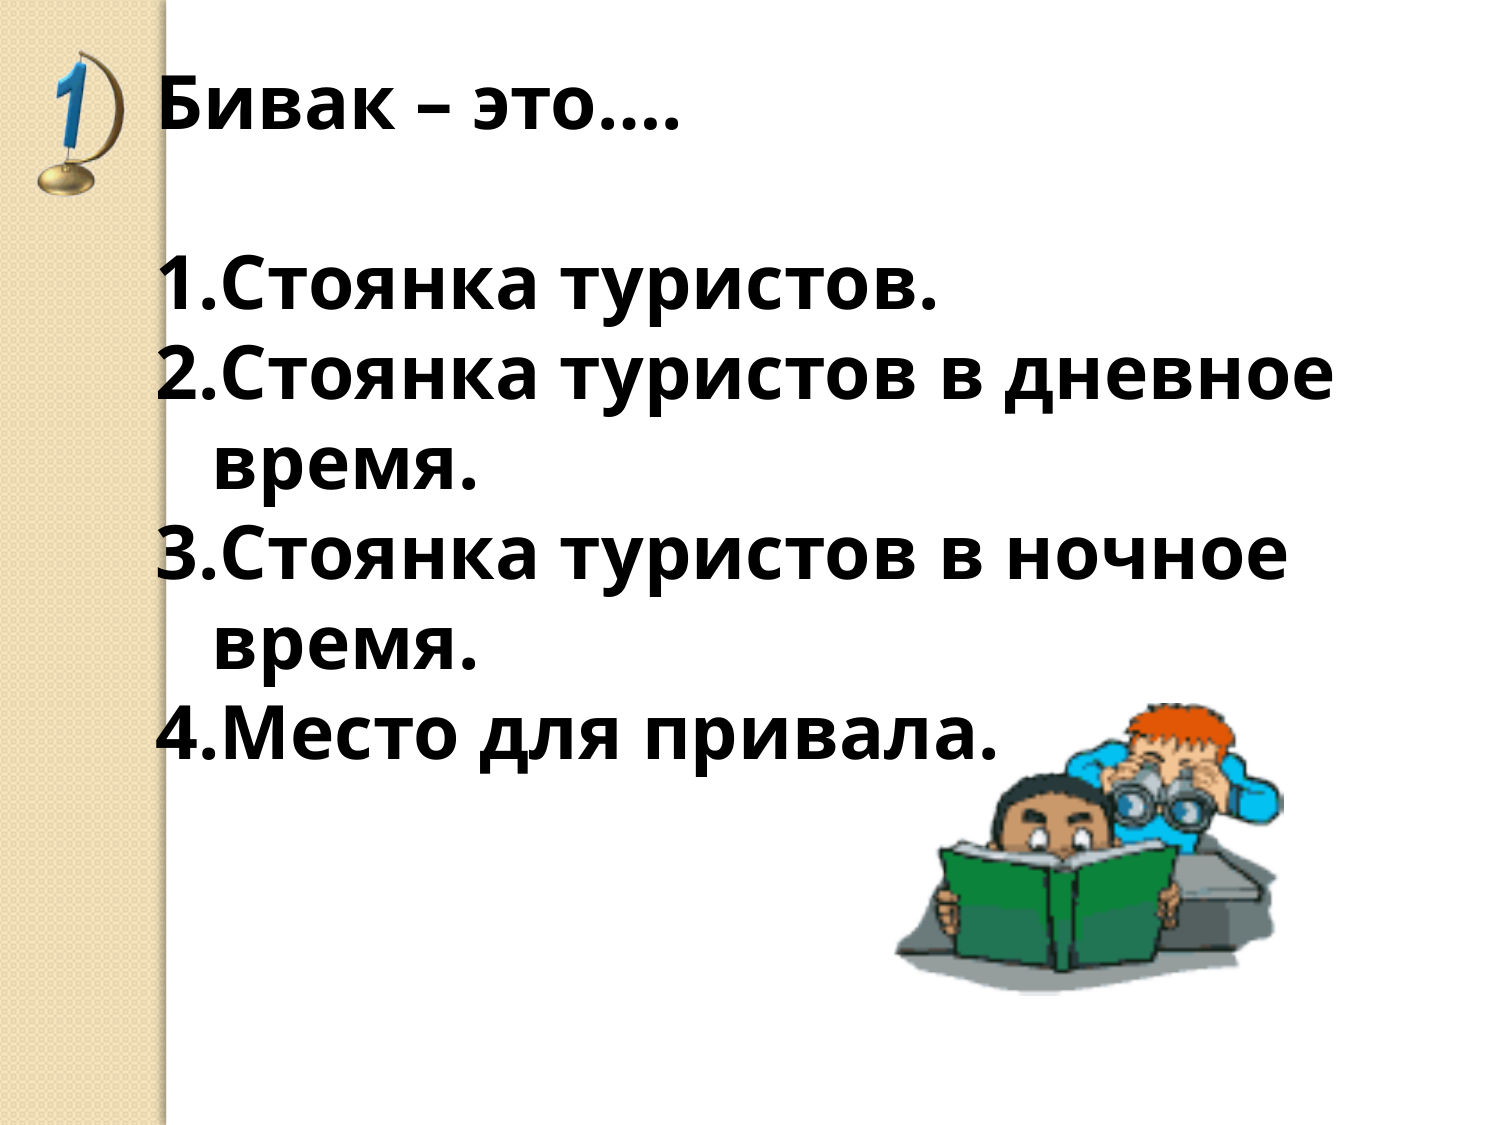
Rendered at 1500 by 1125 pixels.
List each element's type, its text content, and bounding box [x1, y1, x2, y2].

picture [893, 702, 1284, 997]
picture [34, 46, 130, 200]
text_box Бивак – это…. Стоянка туристов. Стоянка туристов в дневное время. Стоянка туристов в ночное время. Место для привала. [140, 46, 1442, 782]
